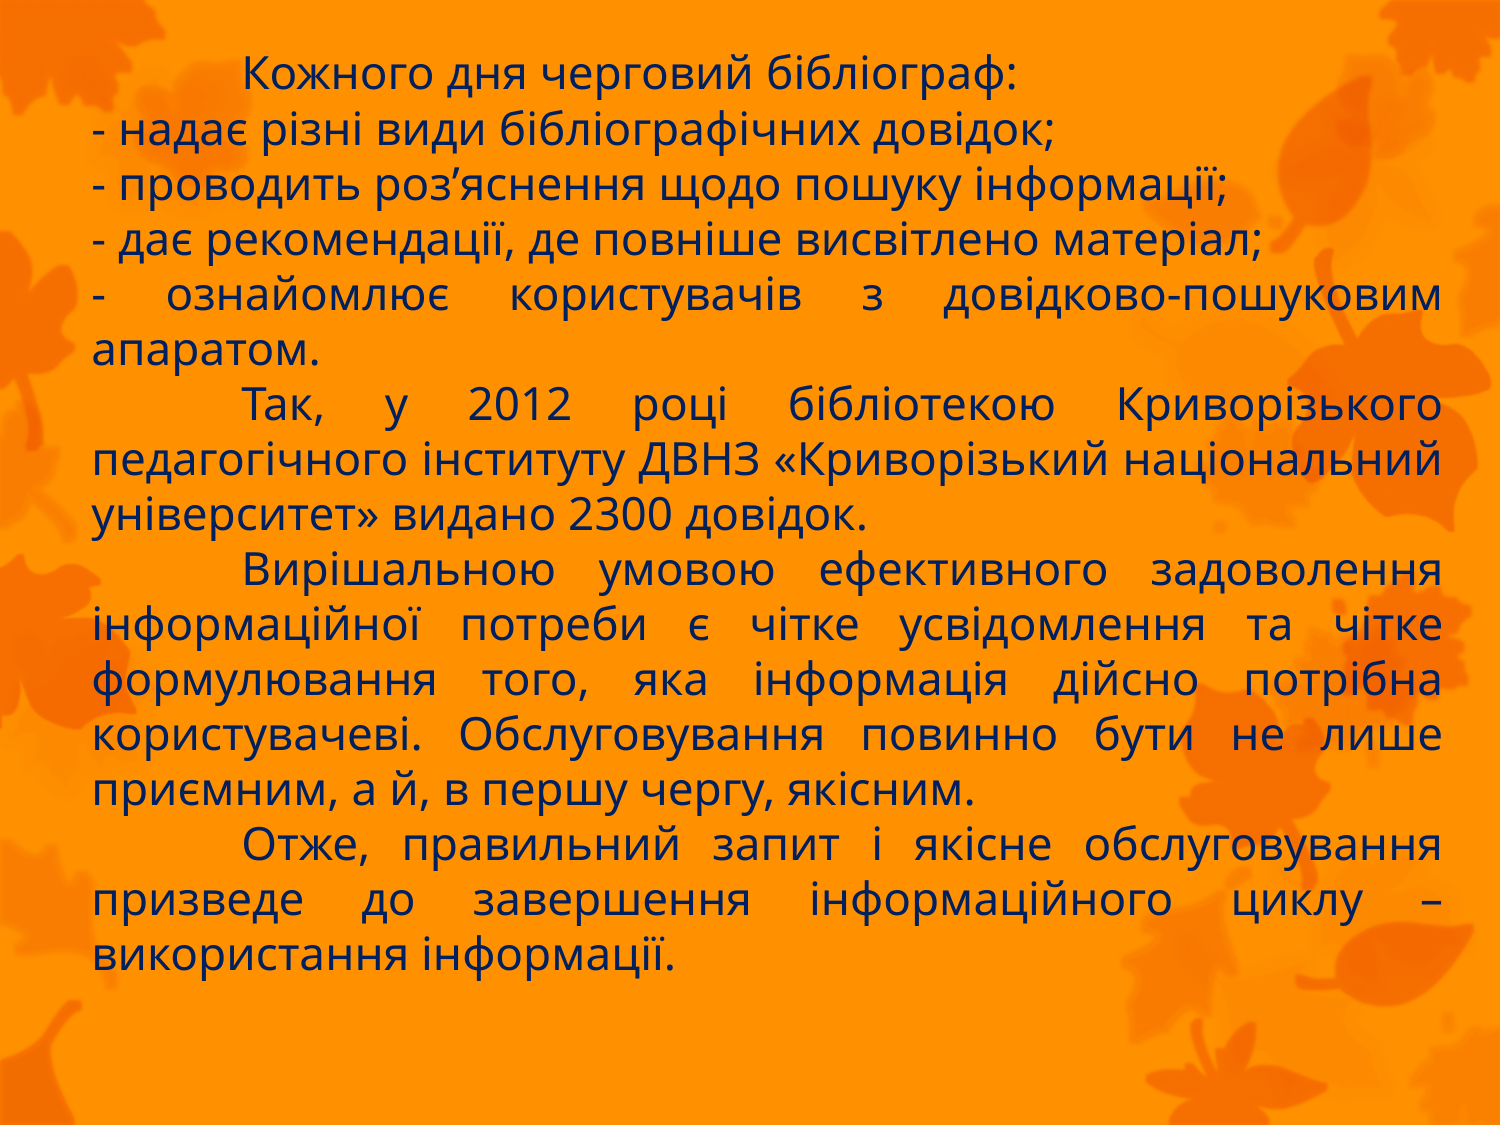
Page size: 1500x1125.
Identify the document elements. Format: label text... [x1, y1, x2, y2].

text_box Кожного дня черговий бібліограф: - надає різні види бібліографічних довідок; - проводить роз’яснення щодо пошуку інформації; - дає рекомендації, де повніше висвітлено матеріал; - ознайомлює користувачів з довідково-пошуковим апаратом. Так, у 2012 році бібліотекою Криворізького педагогічного інституту ДВНЗ «Криворізький національний університет» видано 2300 довідок. Вирішальною умовою ефективного задоволення інформаційної потреби є чітке усвідомлення та чітке формулювання того, яка інформація дійсно потрібна користувачеві. Обслуговування повинно бути не лише приємним, а й, в першу чергу, якісним. Отже, правильний запит і якісне обслуговування призведе до завершення інформаційного циклу – використання інформації. [76, 32, 1459, 987]
